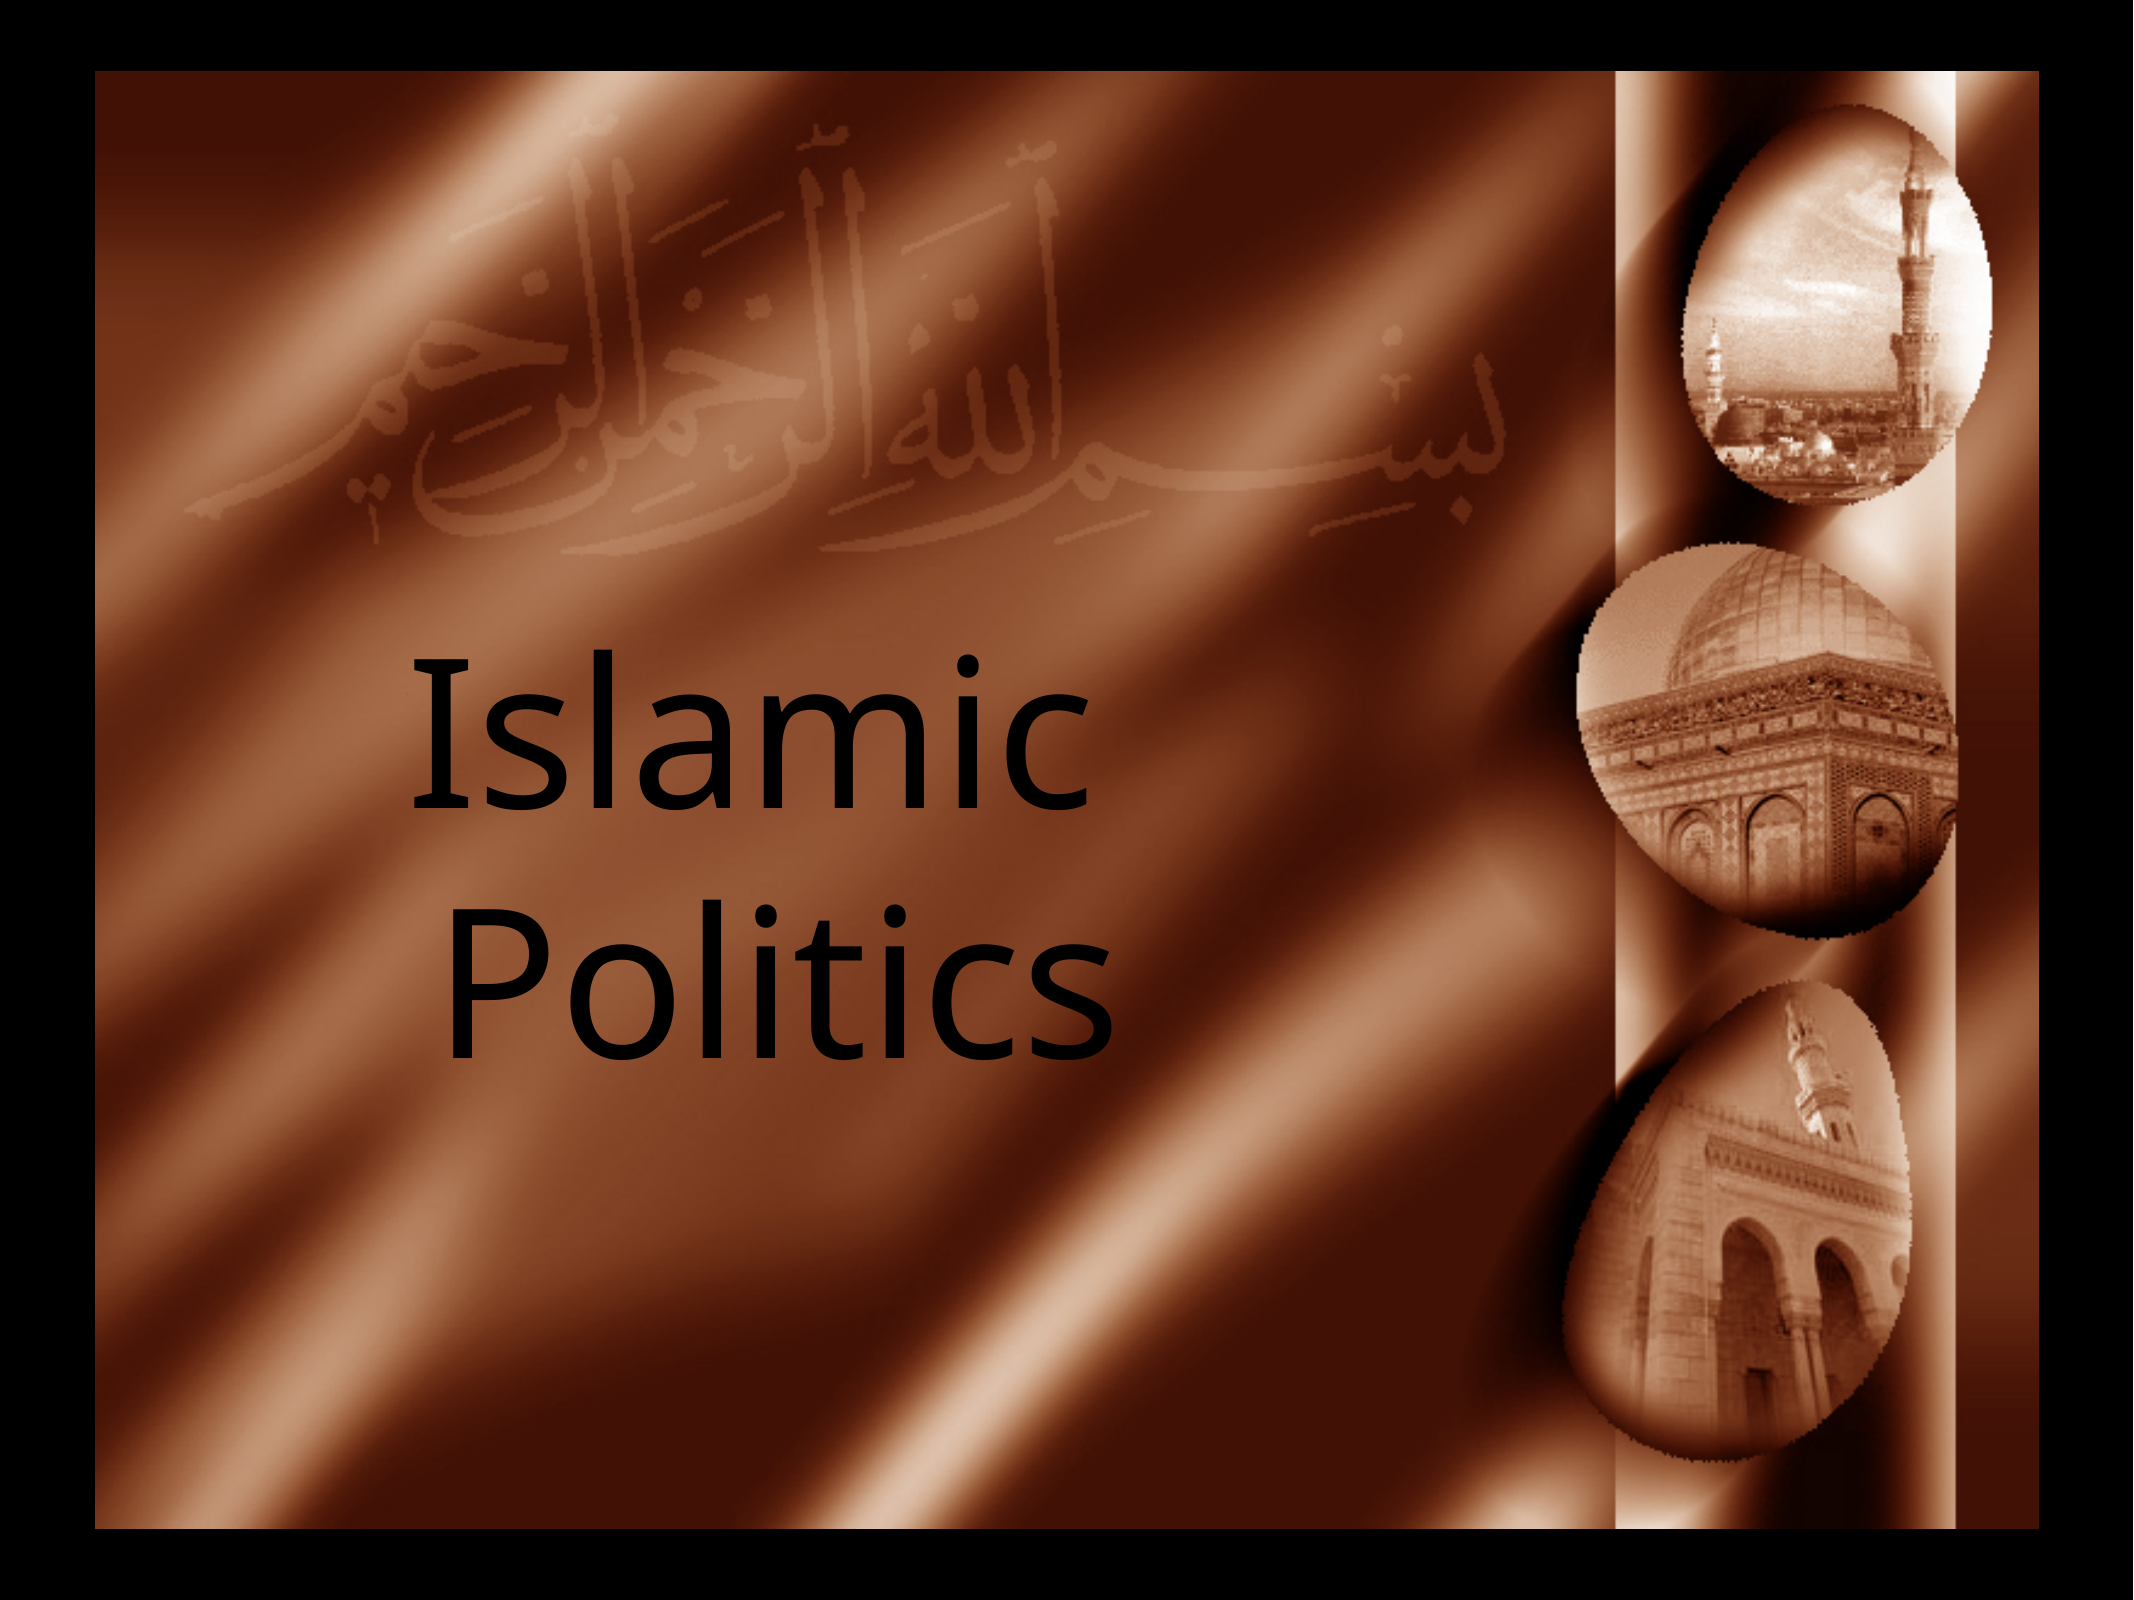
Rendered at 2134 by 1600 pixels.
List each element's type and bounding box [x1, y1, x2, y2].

picture [94, 71, 2039, 1529]
